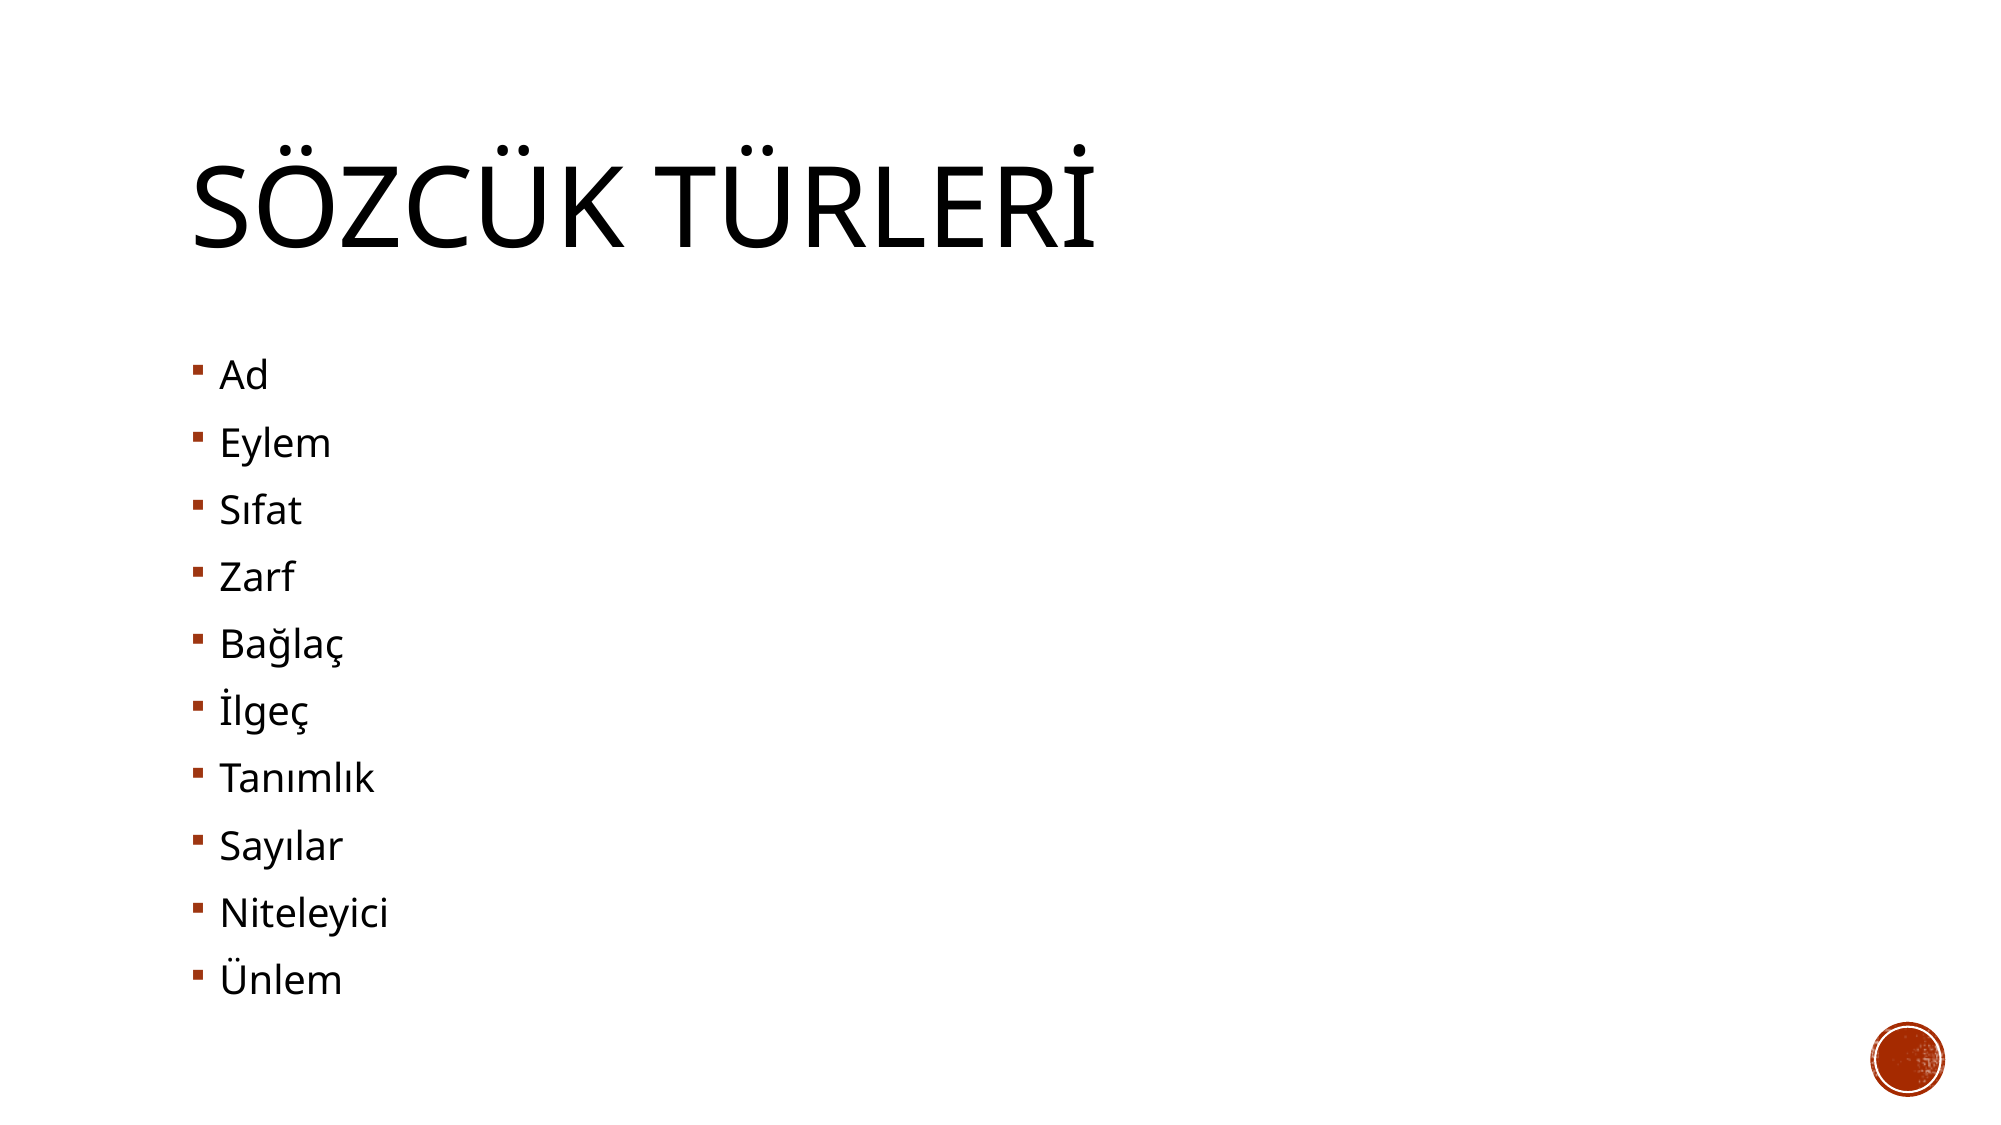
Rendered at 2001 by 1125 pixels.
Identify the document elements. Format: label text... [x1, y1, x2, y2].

title SÖZCÜK TÜRLERİ [175, 79, 1826, 344]
list Ad Eylem Sıfat Zarf Bağlaç İlgeç Tanımlık Sayılar Niteleyici Ünlem [175, 348, 1826, 1013]
